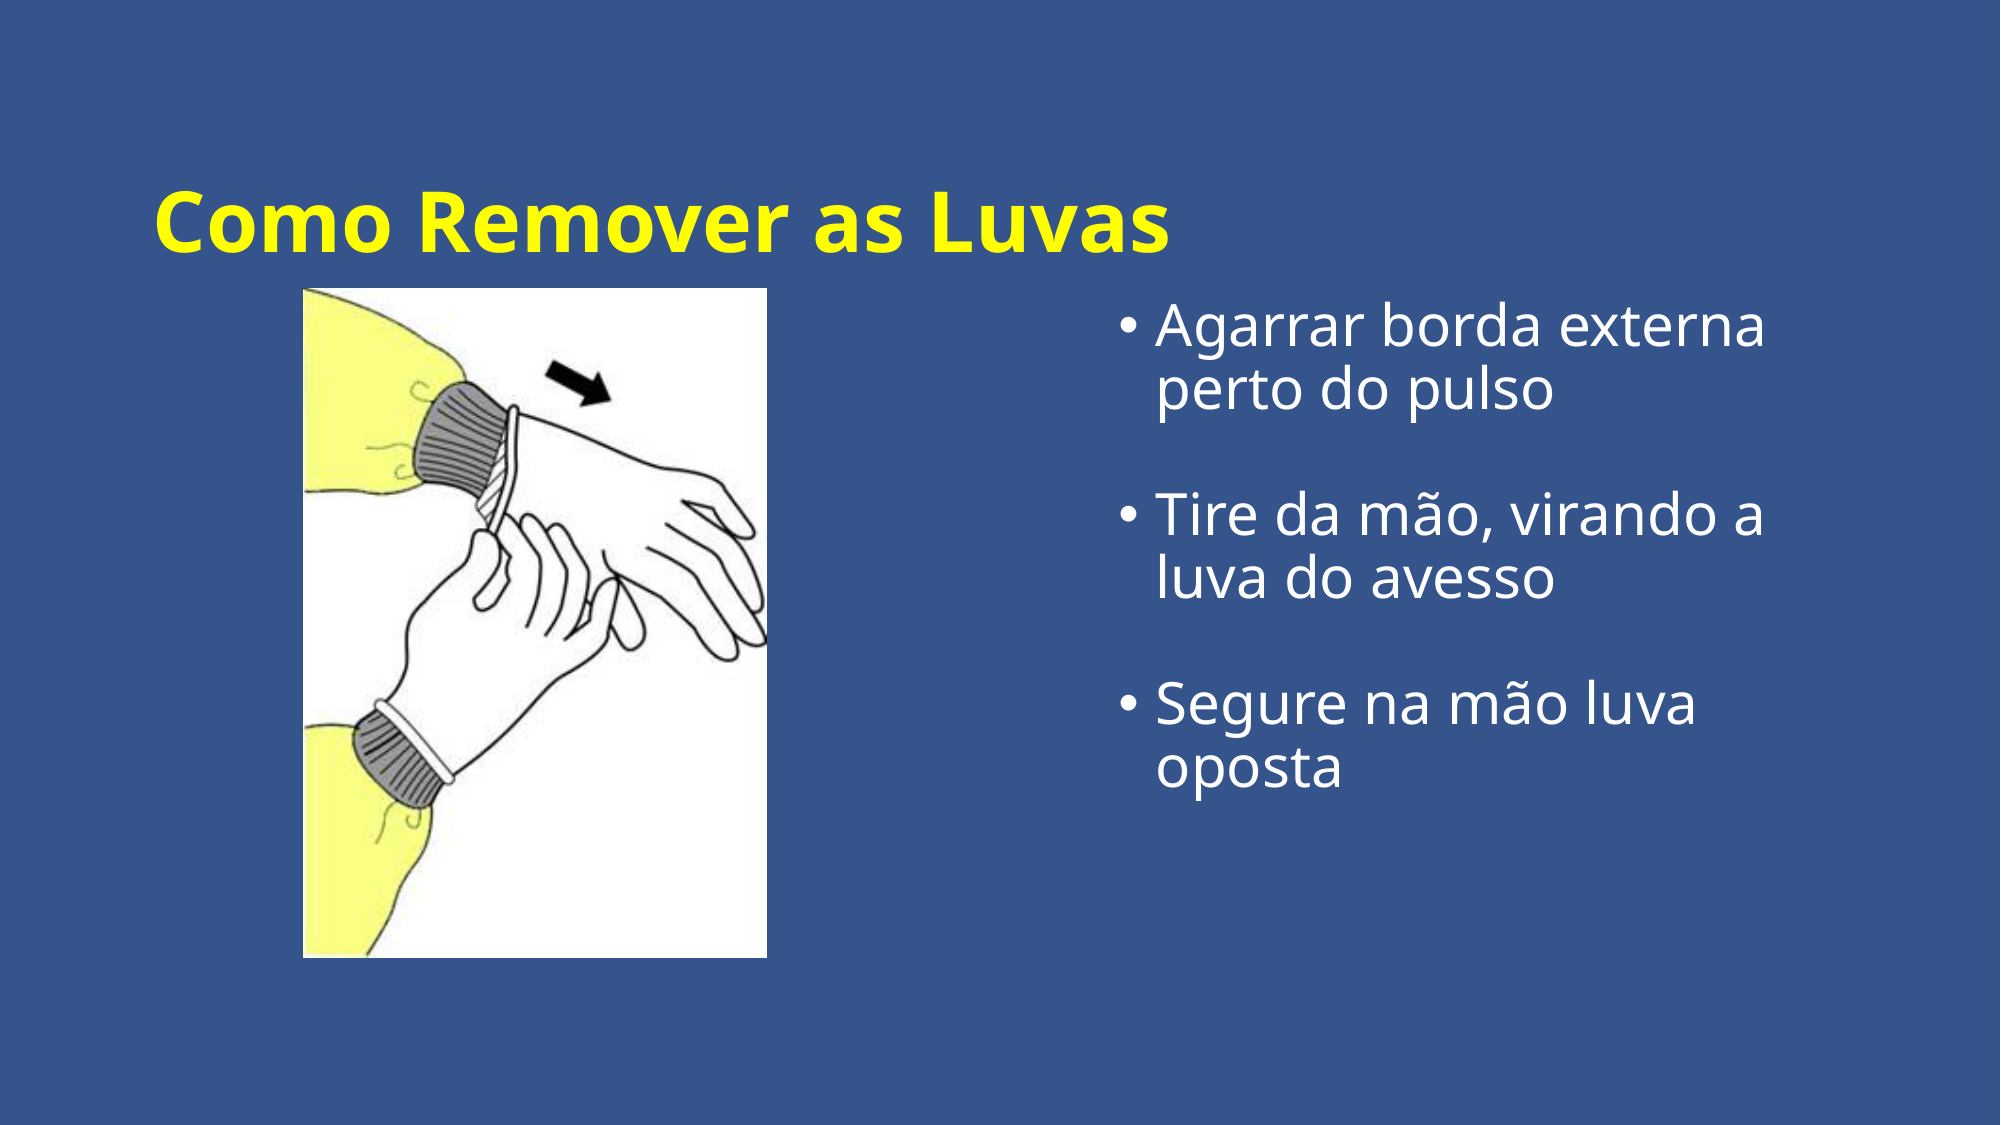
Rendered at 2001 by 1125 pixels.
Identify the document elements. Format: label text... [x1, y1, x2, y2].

title Como Remover as Luvas [137, 59, 1863, 278]
picture [303, 288, 767, 958]
list Agarrar borda externa perto do pulso Tire da mão, virando a luva do avesso Segure na mão luva oposta [1103, 288, 1891, 1032]
